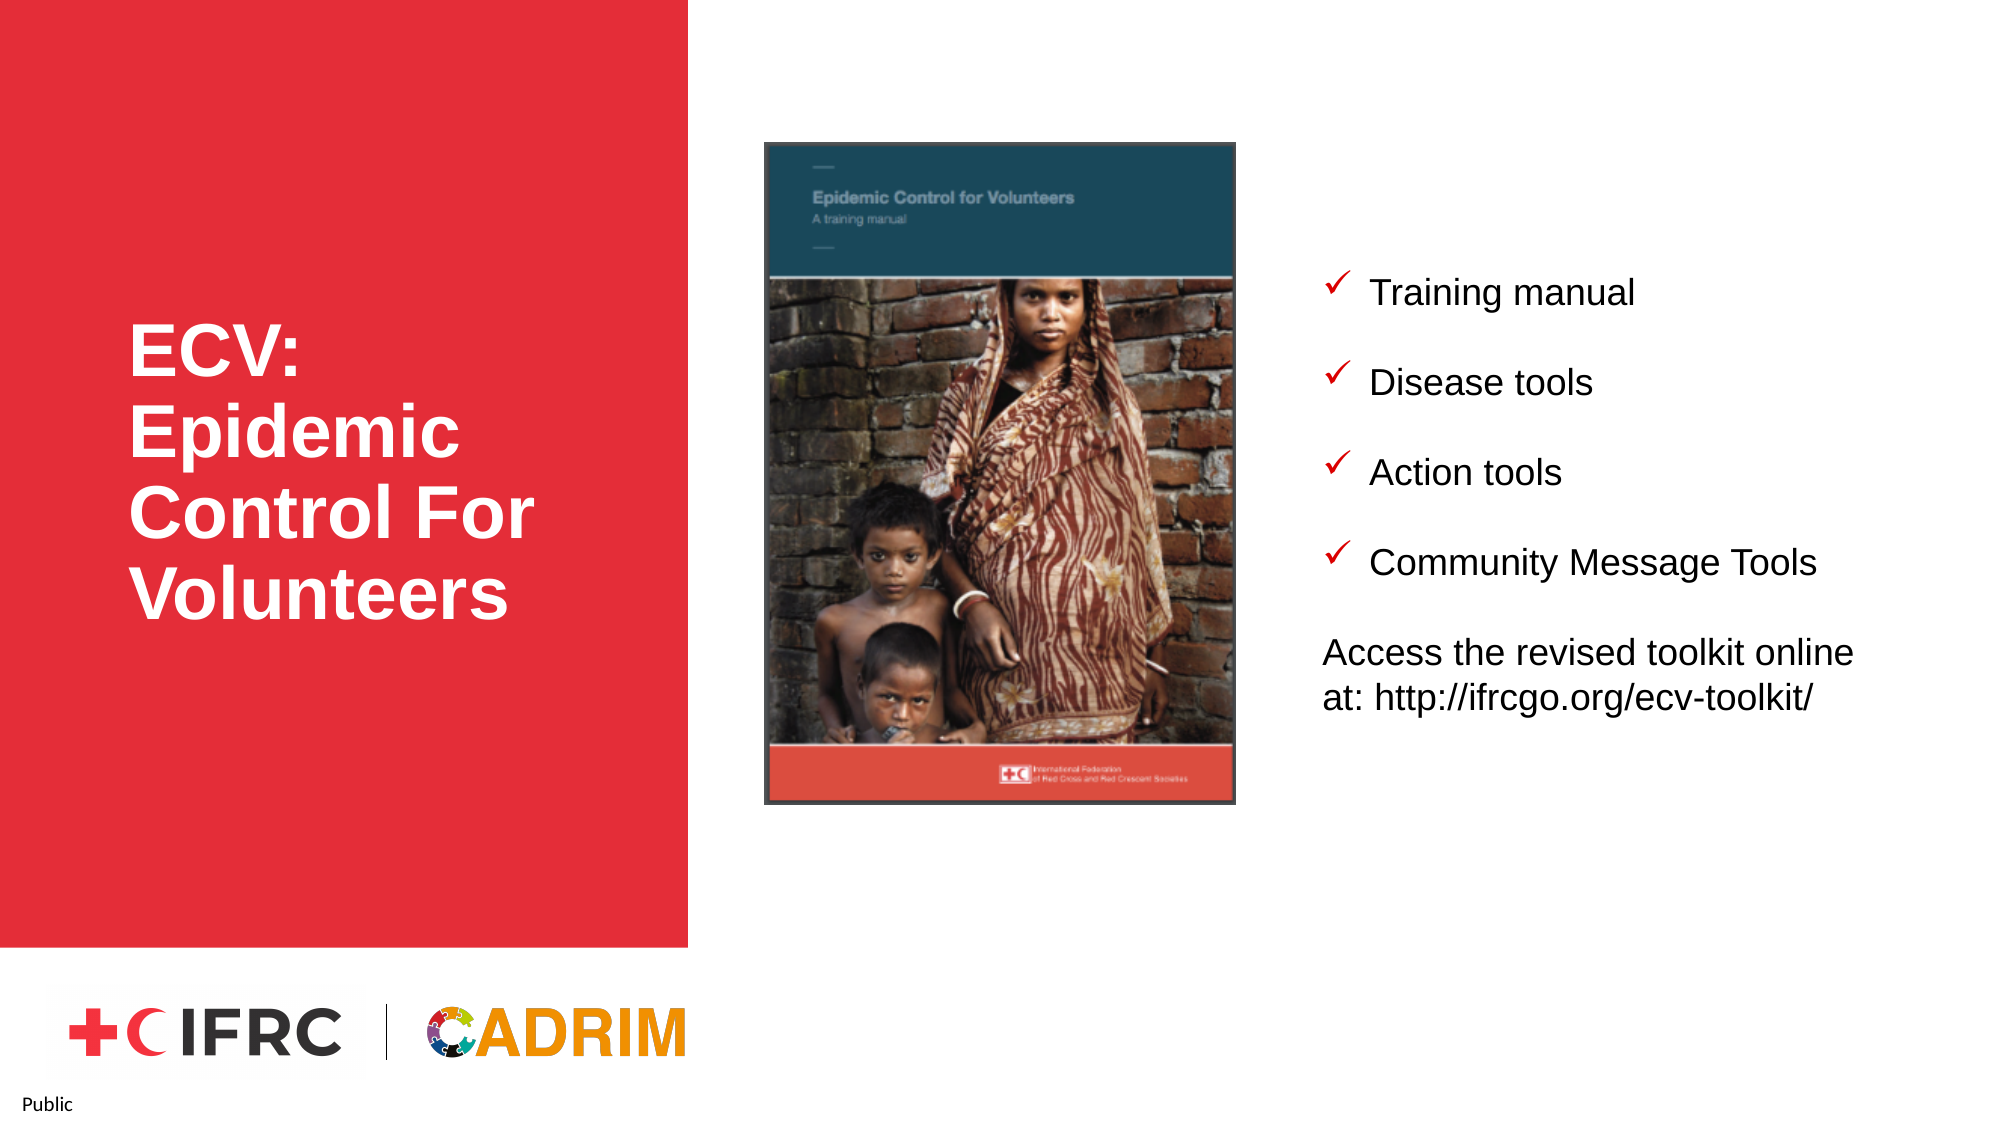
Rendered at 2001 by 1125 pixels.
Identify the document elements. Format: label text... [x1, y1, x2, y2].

text_box Training manual Disease tools Action tools Community Message Tools Access the revised toolkit online at: http://ifrcgo.org/ecv-toolkit/ [1307, 215, 1887, 726]
text_box [0, 0, 688, 939]
picture [764, 142, 1236, 805]
text_box ECV: Epidemic Control For Volunteers [113, 56, 573, 891]
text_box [0, 939, 698, 1125]
